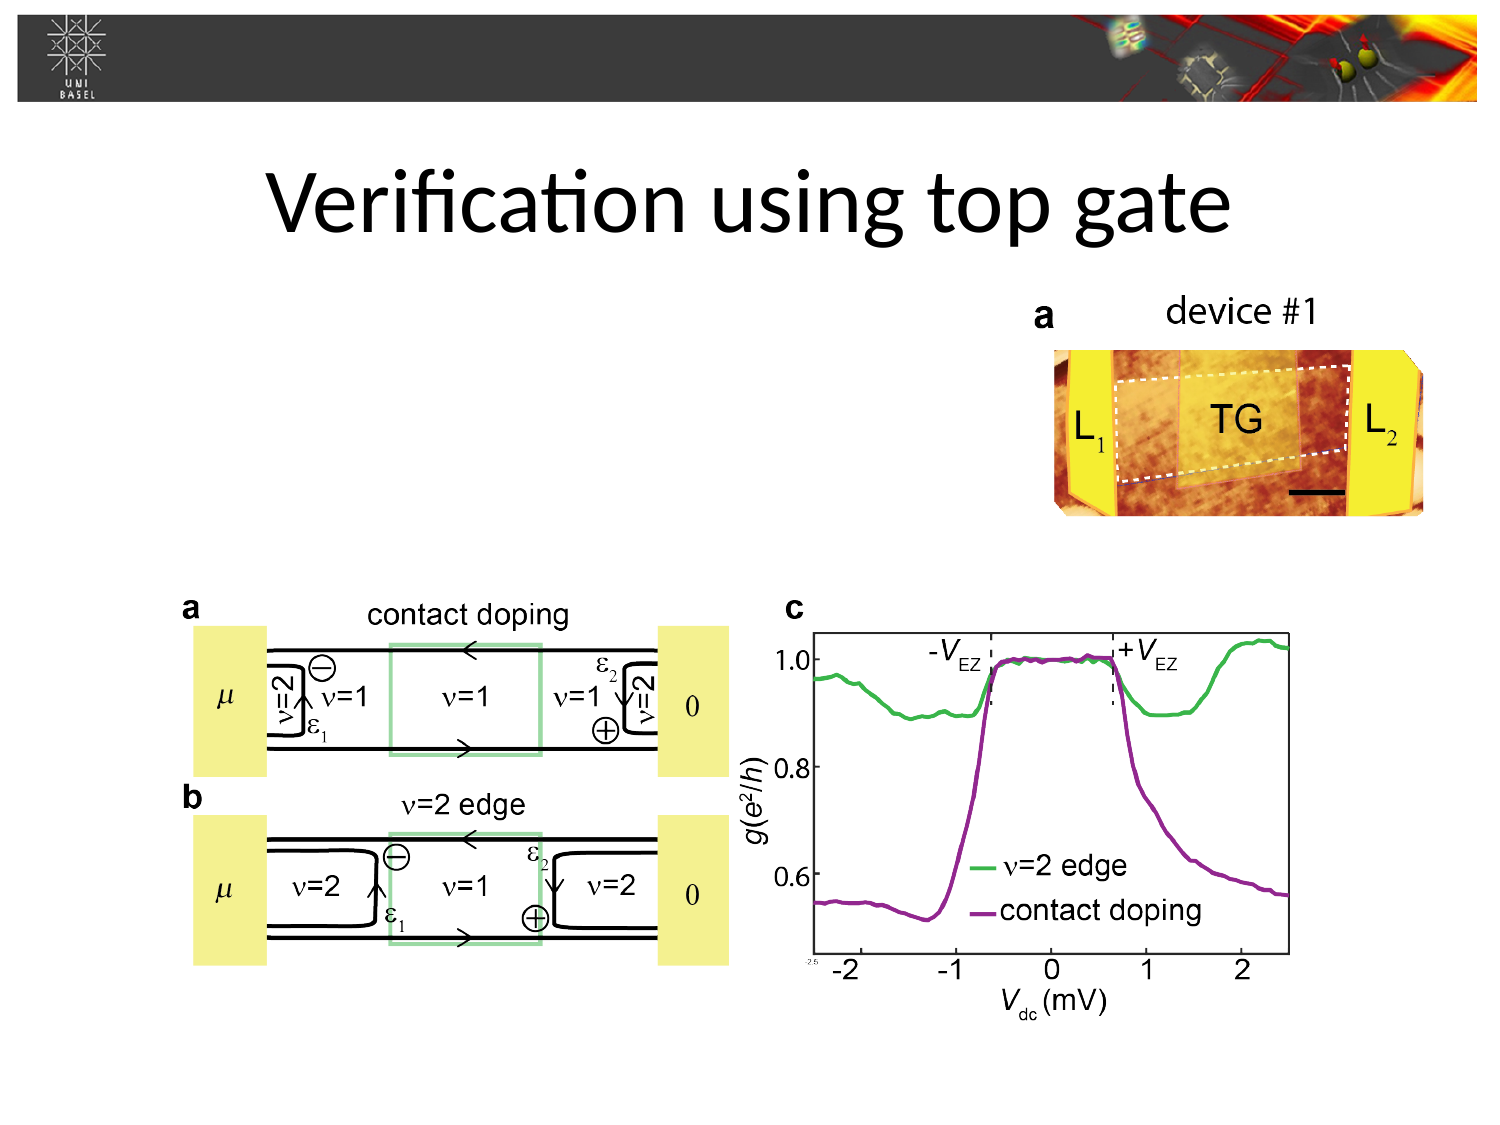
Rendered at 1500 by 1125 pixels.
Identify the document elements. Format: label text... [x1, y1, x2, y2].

title Verification using top gate [75, 110, 1425, 290]
picture [17, 14, 1477, 102]
picture [171, 582, 1329, 1036]
picture [1016, 267, 1453, 563]
